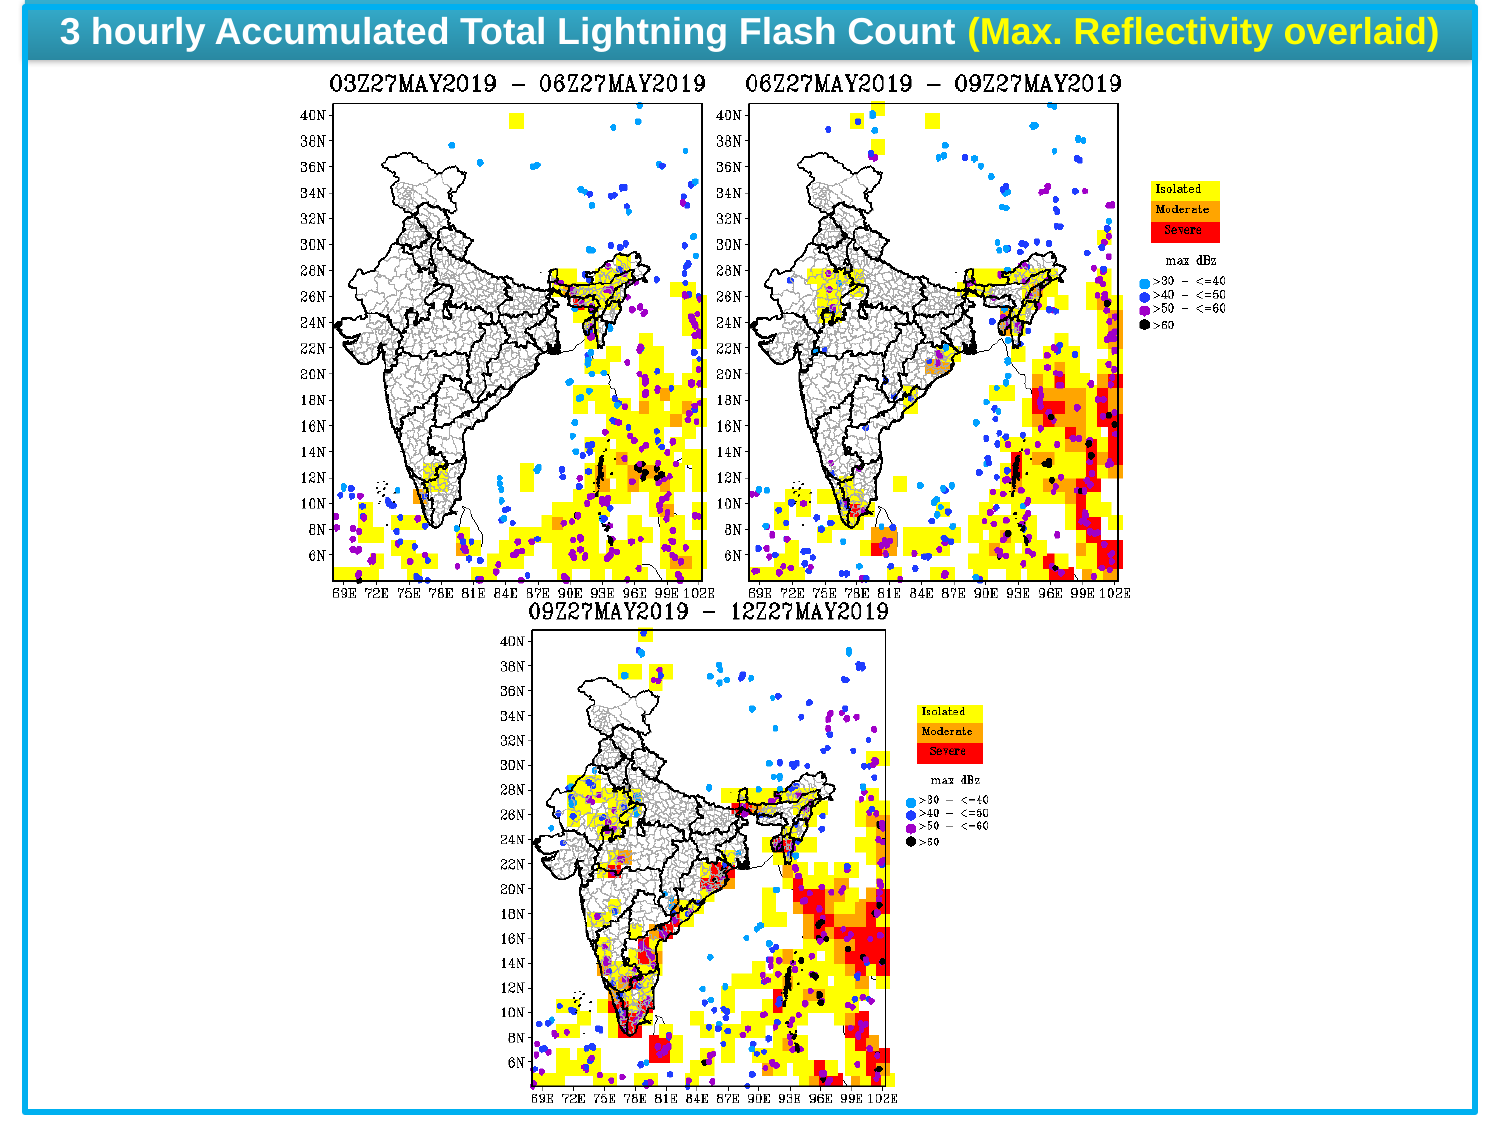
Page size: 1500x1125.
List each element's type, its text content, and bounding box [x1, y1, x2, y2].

text_box [23, 5, 1477, 1114]
text_box 3 hourly Accumulated Total Lightning Flash Count (Max. Reflectivity overlaid) [24, 0, 1475, 5]
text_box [299, 74, 1226, 1103]
